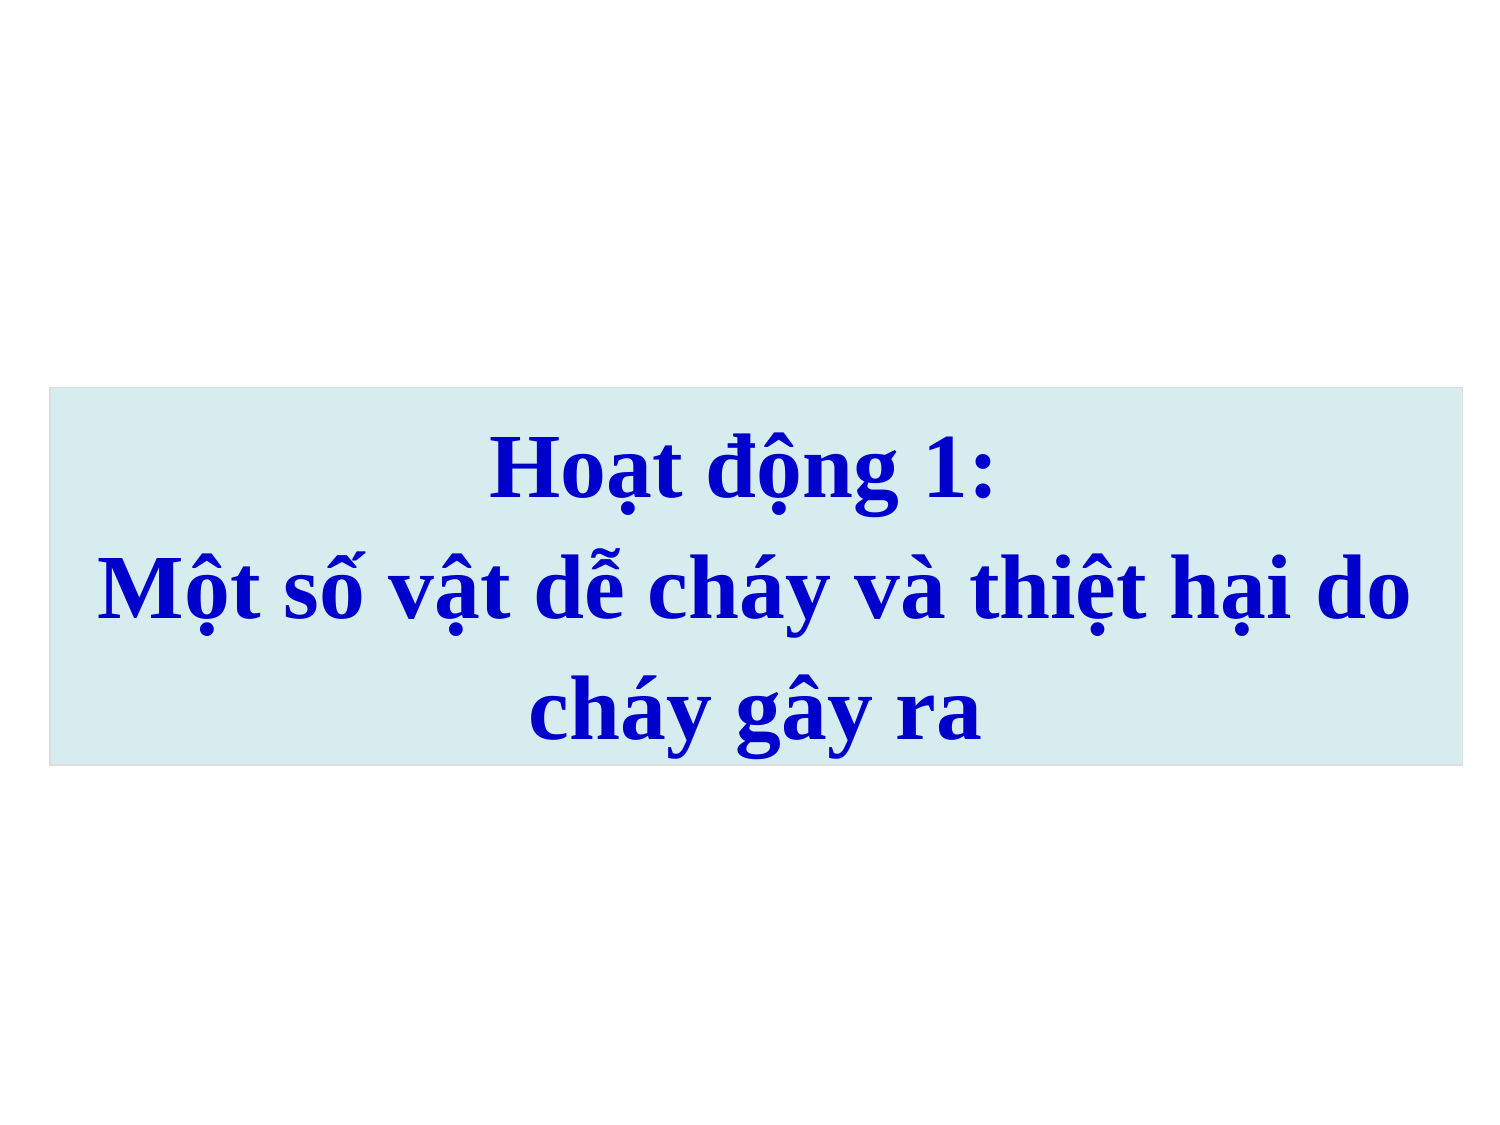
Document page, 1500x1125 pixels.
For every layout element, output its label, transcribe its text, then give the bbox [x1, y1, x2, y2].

text_box Hoạt động 1: Một số vật dễ cháy và thiệt hại do cháy gây ra [49, 387, 1463, 766]
